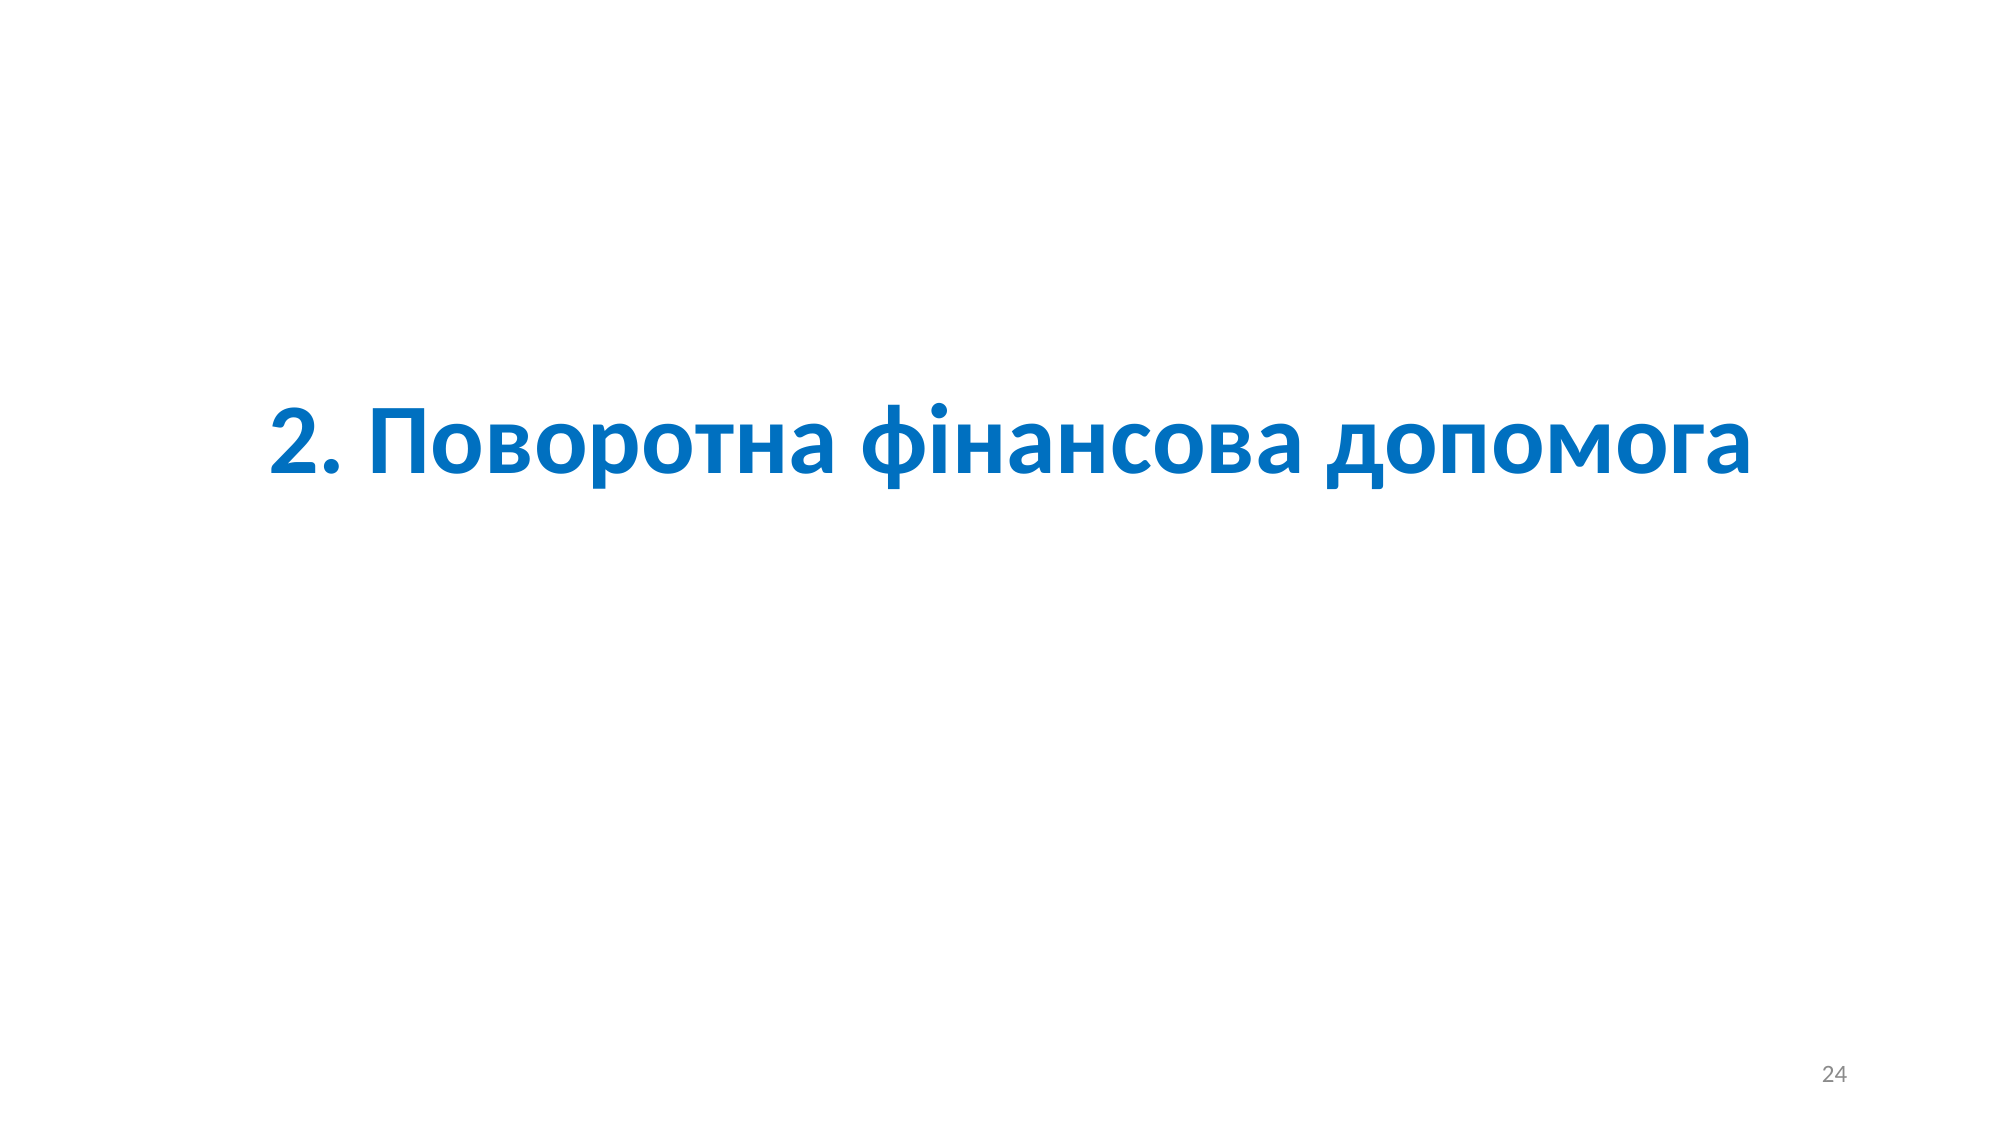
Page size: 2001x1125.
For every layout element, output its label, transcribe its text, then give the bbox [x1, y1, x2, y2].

slide_number 24 [1412, 1042, 1863, 1103]
list 2. Поворотна фінансова допомога [91, 342, 1932, 527]
